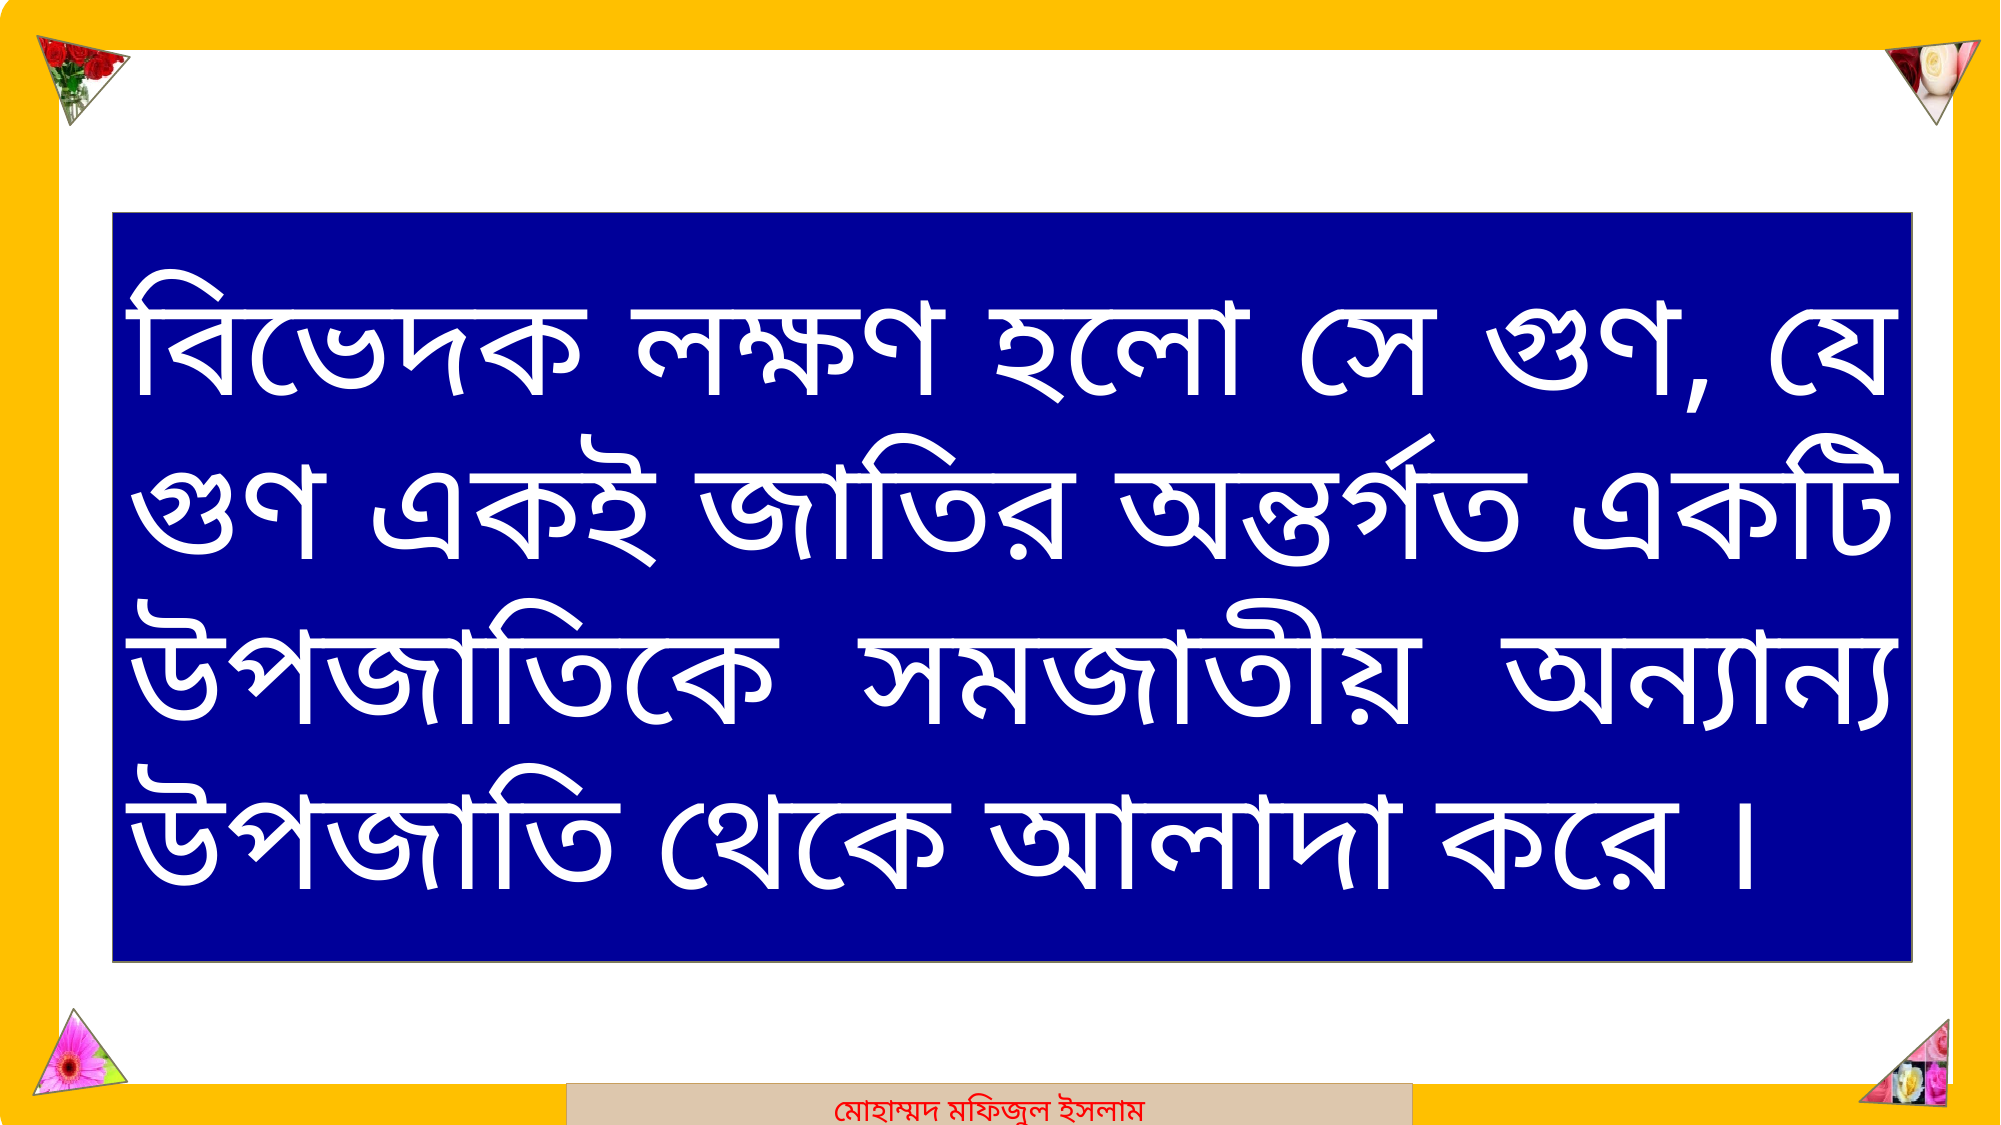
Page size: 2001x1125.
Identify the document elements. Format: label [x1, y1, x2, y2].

text_box [24, 17, 1988, 1125]
